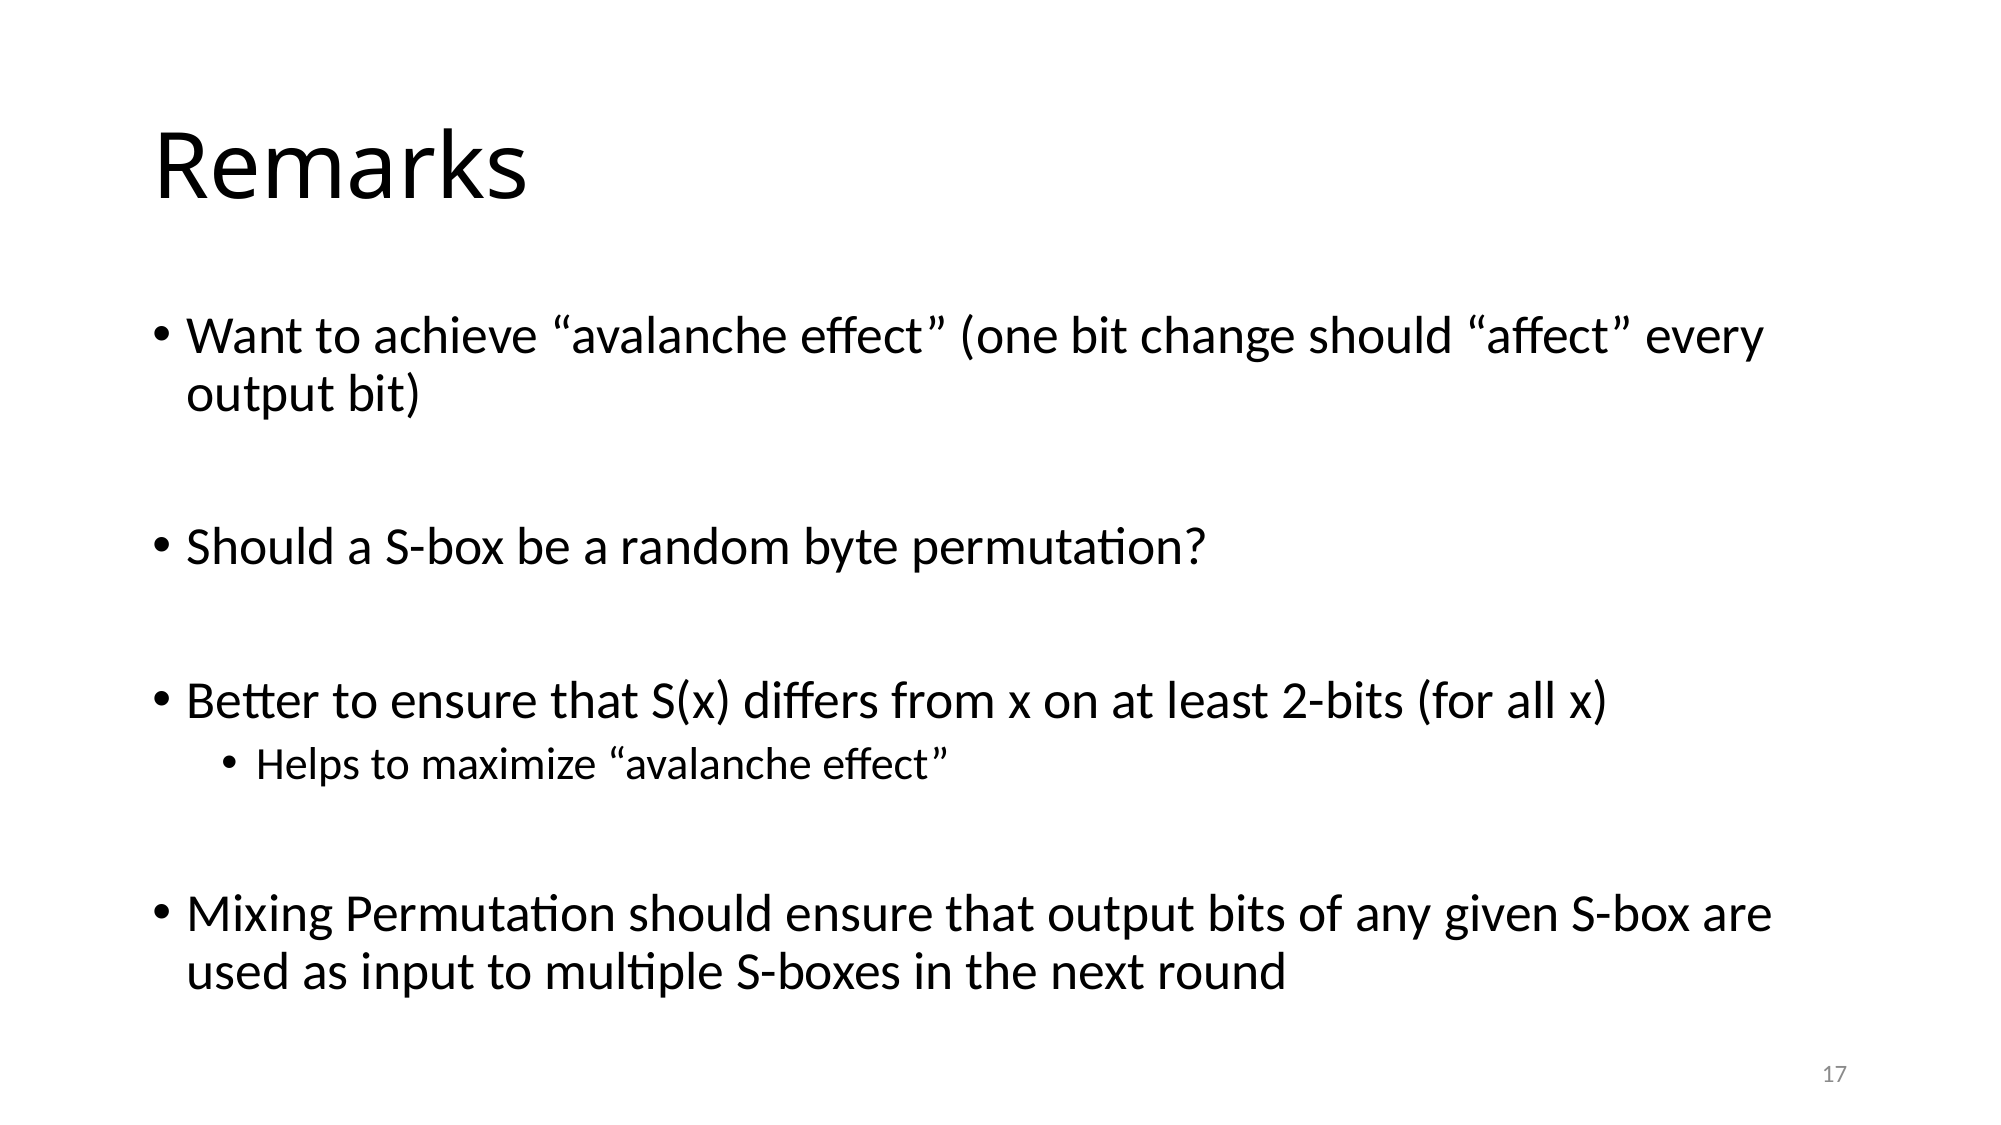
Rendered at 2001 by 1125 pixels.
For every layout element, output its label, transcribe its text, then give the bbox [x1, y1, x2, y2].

list Want to achieve “avalanche effect” (one bit change should “affect” every output bit) Should a S-box be a random byte permutation? Better to ensure that S(x) differs from x on at least 2-bits (for all x) Helps to maximize “avalanche effect” Mixing Permutation should ensure that output bits of any given S-box are used as input to multiple S-boxes in the next round [137, 299, 1863, 1014]
title Remarks [137, 59, 1863, 278]
slide_number 17 [1412, 1042, 1863, 1103]
